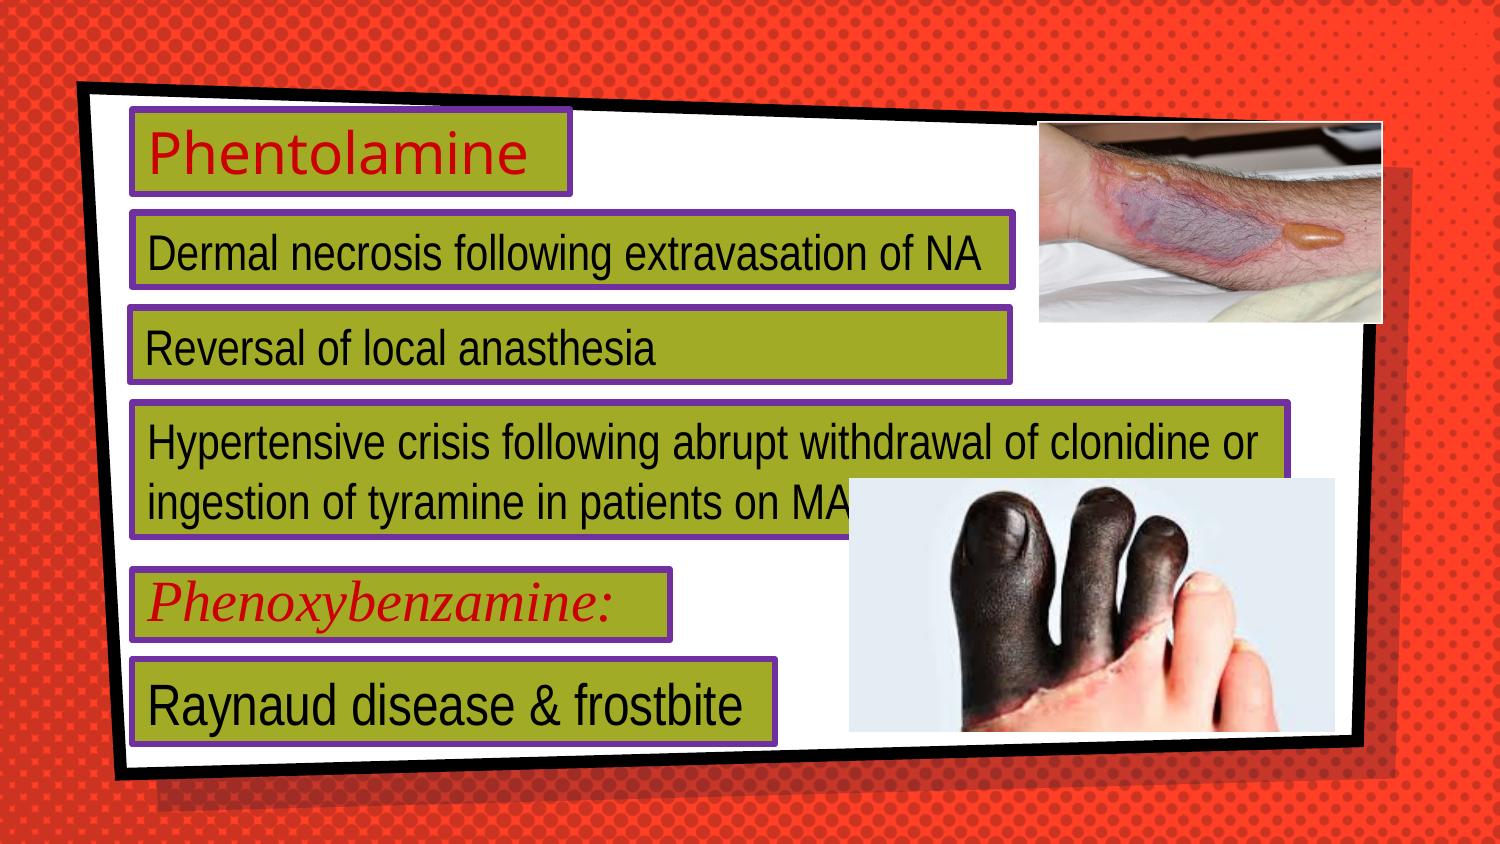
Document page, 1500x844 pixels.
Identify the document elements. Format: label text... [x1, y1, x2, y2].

text_box Raynaud disease & frostbite [132, 659, 775, 745]
text_box Dermal necrosis following extravasation of NA [132, 212, 1013, 288]
text_box Hypertensive crisis following abrupt withdrawal of clonidine or ingestion of tyramine in patients on MAO inhibitors [132, 402, 1288, 538]
picture [1037, 121, 1383, 325]
text_box Phenoxybenzamine: [132, 569, 670, 641]
picture [848, 478, 1336, 733]
text_box Phentolamine [132, 109, 570, 195]
text_box Reversal of local anasthesia [129, 307, 1010, 383]
